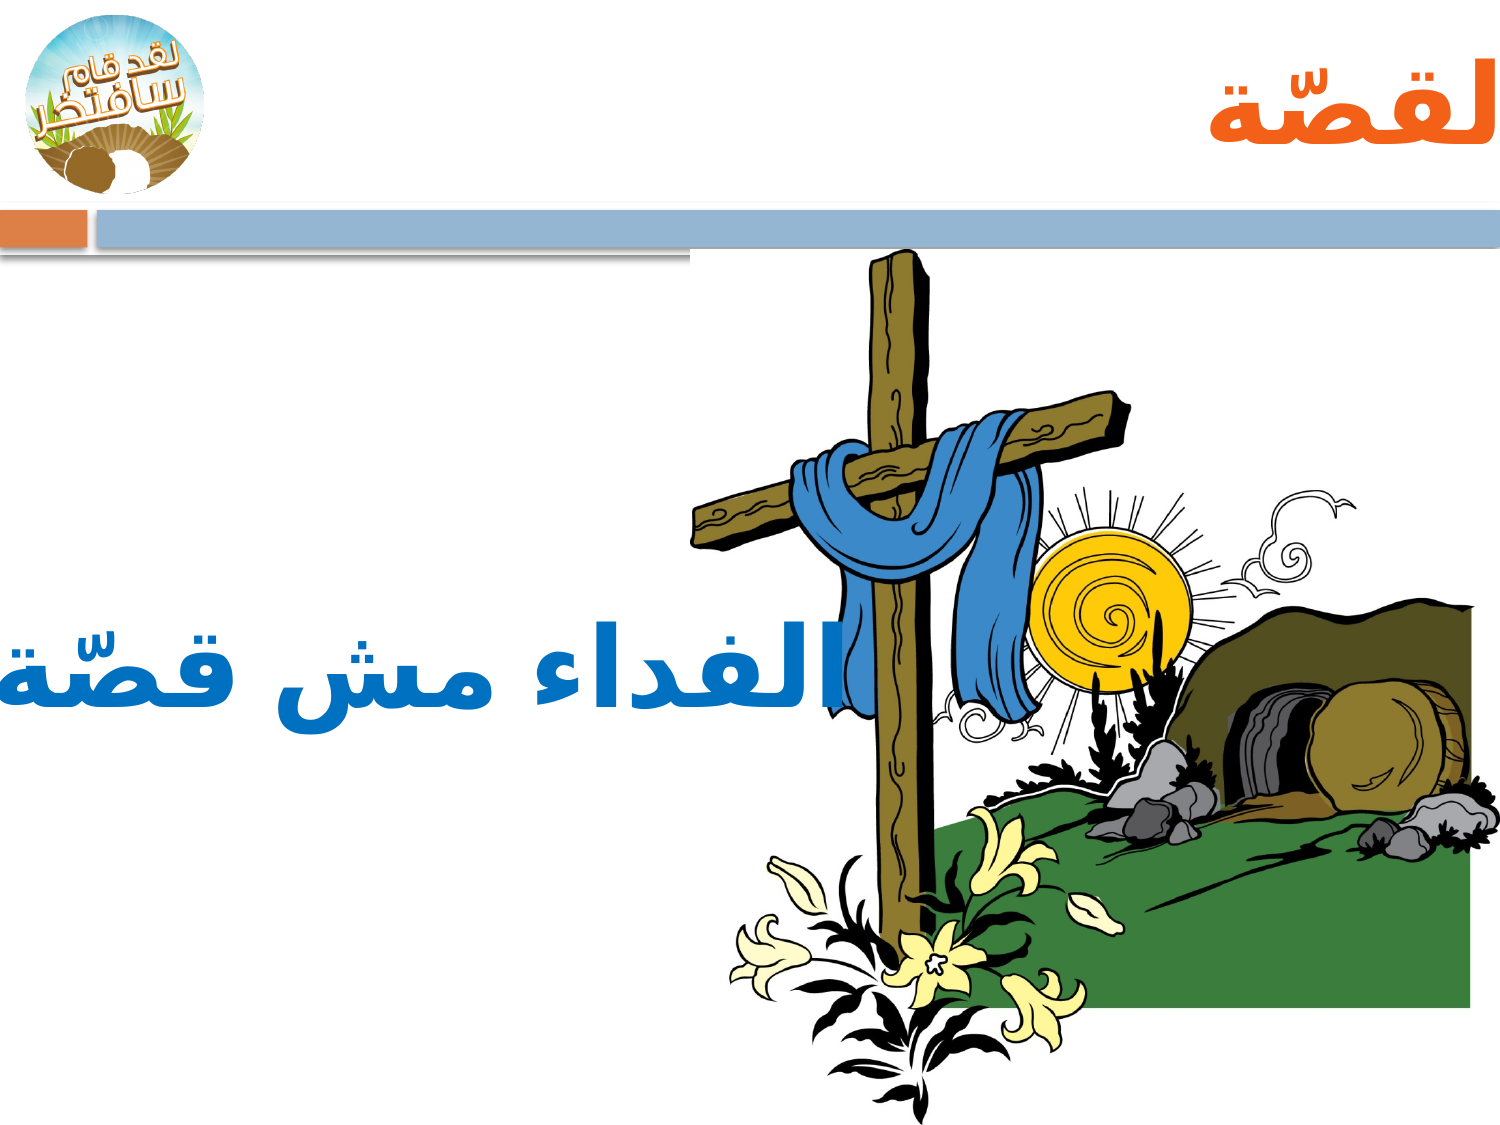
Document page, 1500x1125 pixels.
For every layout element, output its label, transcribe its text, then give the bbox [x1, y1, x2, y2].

text_box القصّة [1188, 24, 1500, 175]
picture [0, 0, 223, 226]
text_box الفداء مش قصّة [0, 587, 684, 738]
picture [690, 249, 1500, 1125]
